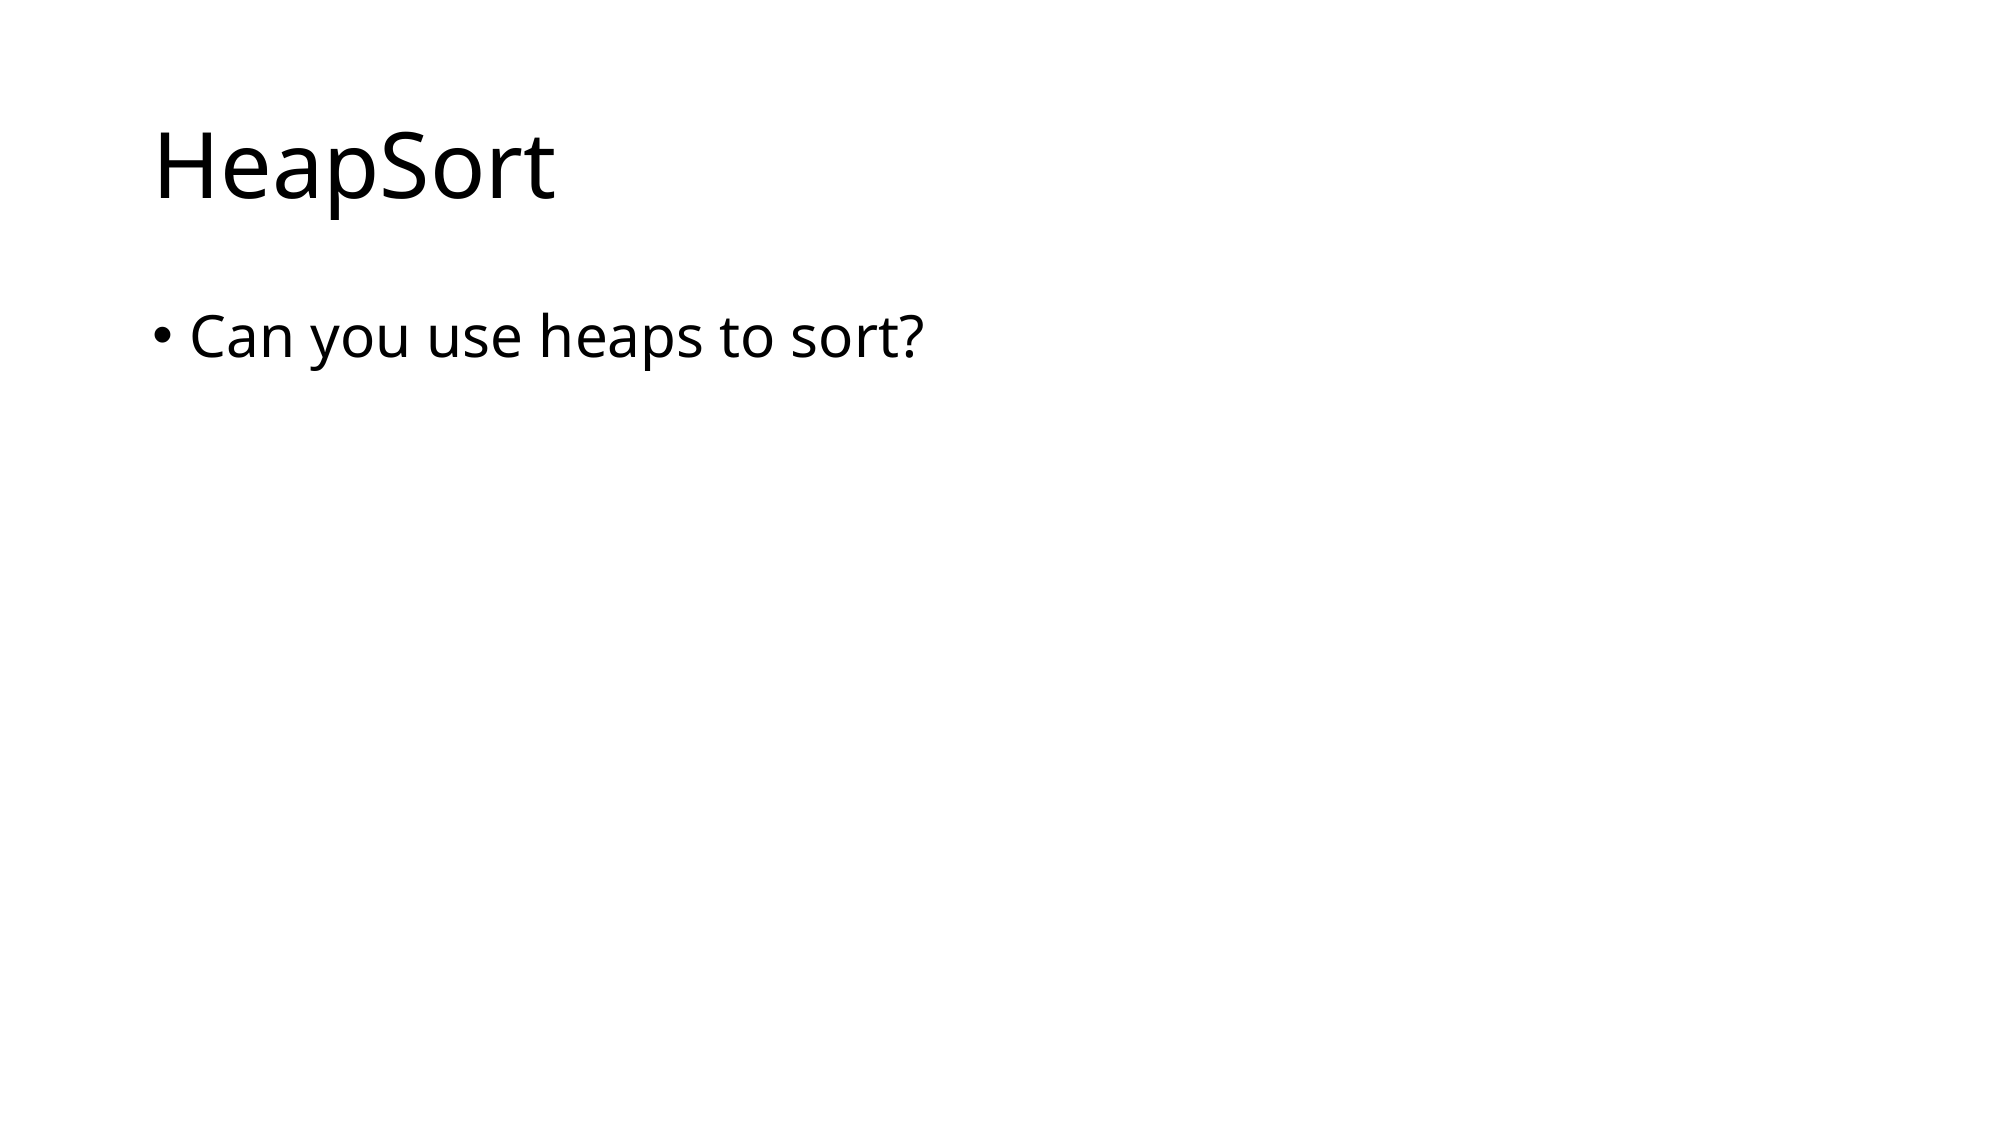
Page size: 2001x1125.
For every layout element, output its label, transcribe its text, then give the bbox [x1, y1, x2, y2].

title HeapSort [137, 59, 1863, 278]
list Can you use heaps to sort? [137, 299, 1863, 1014]
